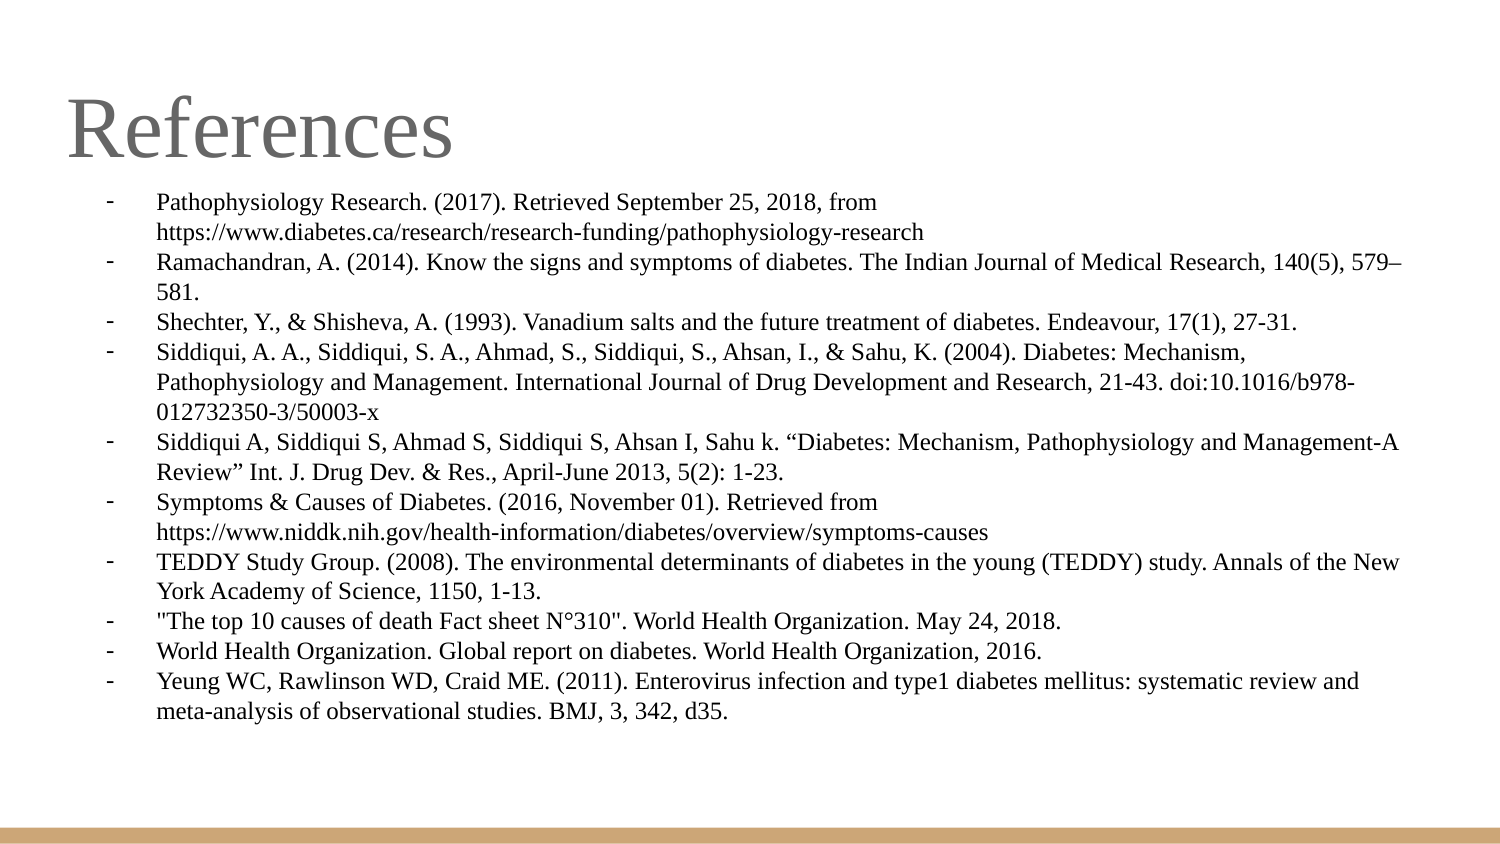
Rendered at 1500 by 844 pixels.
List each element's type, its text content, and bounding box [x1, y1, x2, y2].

text_box References [51, 44, 659, 201]
text_box Pathophysiology Research. (2017). Retrieved September 25, 2018, from https://www.diabetes.ca/research/research-funding/pathophysiology-research Ramachandran, A. (2014). Know the signs and symptoms of diabetes. The Indian Journal of Medical Research, 140(5), 579–581. Shechter, Y., & Shisheva, A. (1993). Vanadium salts and the future treatment of diabetes. Endeavour, 17(1), 27-31. Siddiqui, A. A., Siddiqui, S. A., Ahmad, S., Siddiqui, S., Ahsan, I., & Sahu, K. (2004). Diabetes: Mechanism, Pathophysiology and Management. International Journal of Drug Development and Research, 21-43. doi:10.1016/b978-012732350-3/50003-x Siddiqui A, Siddiqui S, Ahmad S, Siddiqui S, Ahsan I, Sahu k. “Diabetes: Mechanism, Pathophysiology and Management-A Review” Int. J. Drug Dev. & Res., April-June 2013, 5(2): 1-23. Symptoms & Causes of Diabetes. (2016, November 01). Retrieved from https://www.niddk.nih.gov/health-information/diabetes/overview/symptoms-causes TEDDY Study Group. (2008). The environmental determinants of diabetes in the young (TEDDY) study. Annals of the New York Academy of Science, 1150, 1-13. "The top 10 causes of death Fact sheet N°310". World Health Organization. May 24, 2018. World Health Organization. Global report on diabetes. World Health Organization, 2016. Yeung WC, Rawlinson WD, Craid ME. (2011). Enterovirus infection and type1 diabetes mellitus: systematic review and meta-analysis of observational studies. BMJ, 3, 342, d35. [66, 170, 1434, 740]
